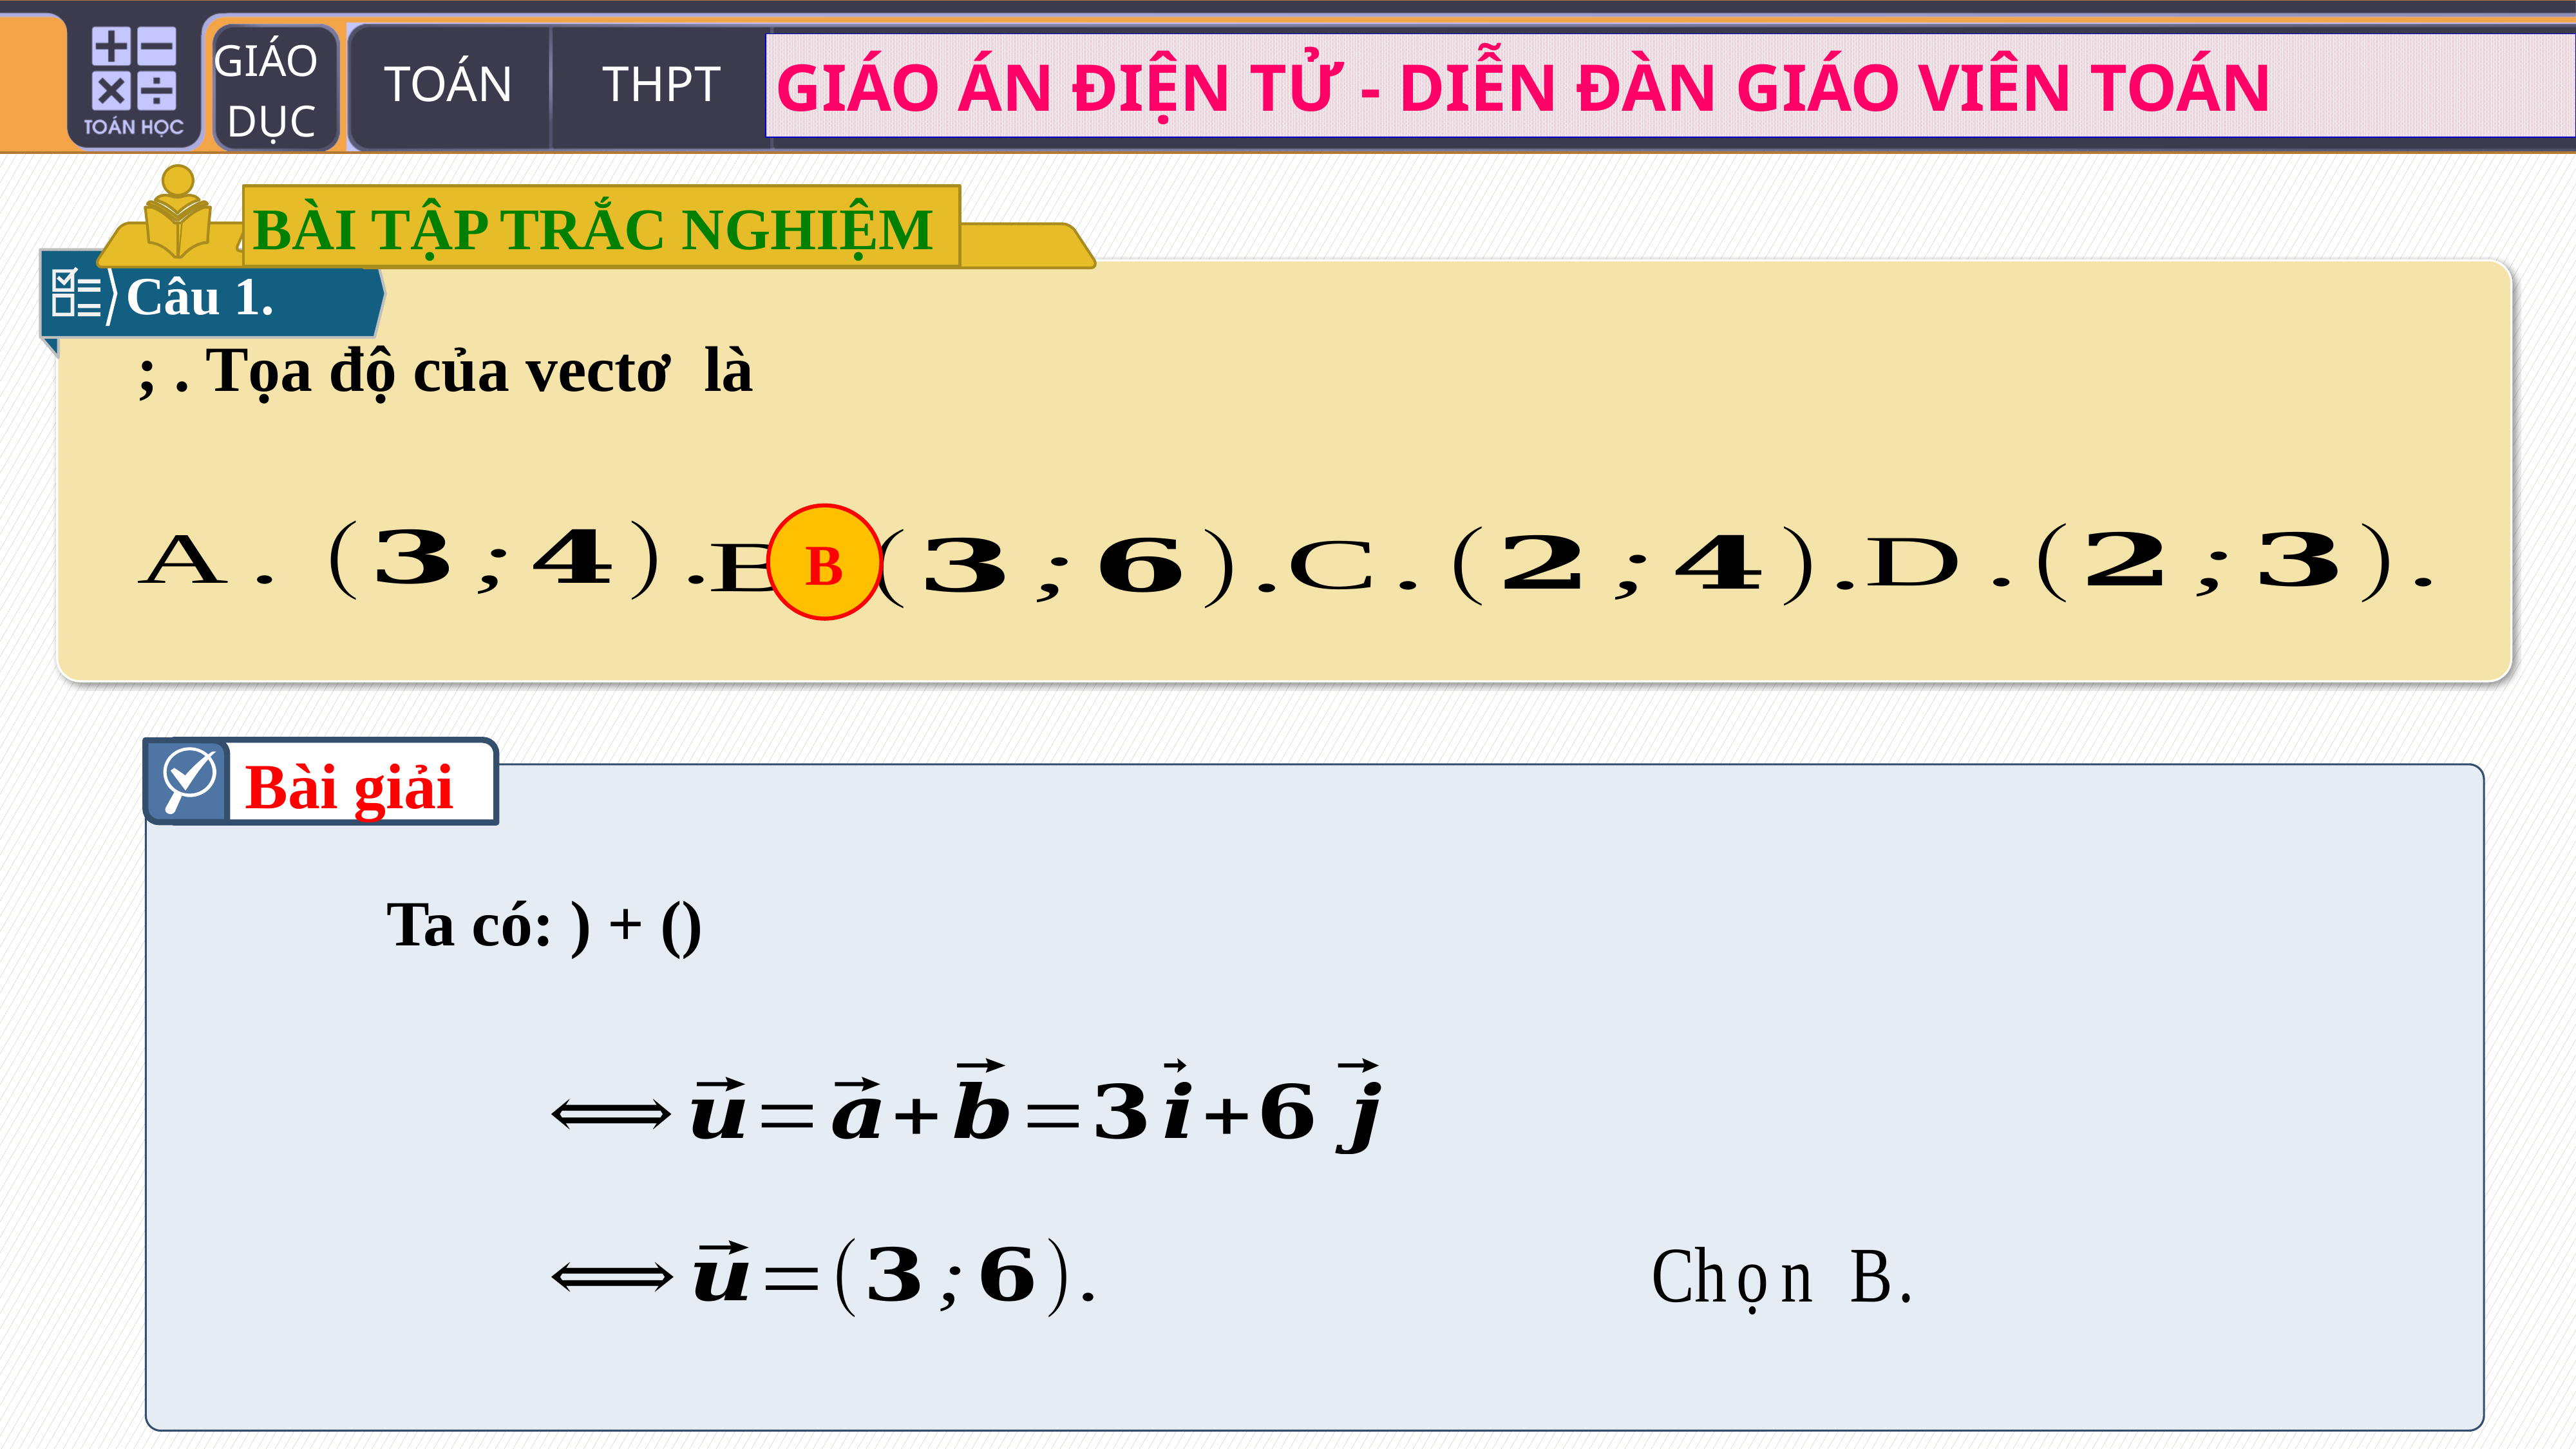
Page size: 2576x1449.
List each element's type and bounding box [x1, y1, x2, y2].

text_box [95, 165, 1097, 269]
text_box [40, 249, 2512, 682]
text_box [145, 739, 2485, 1431]
